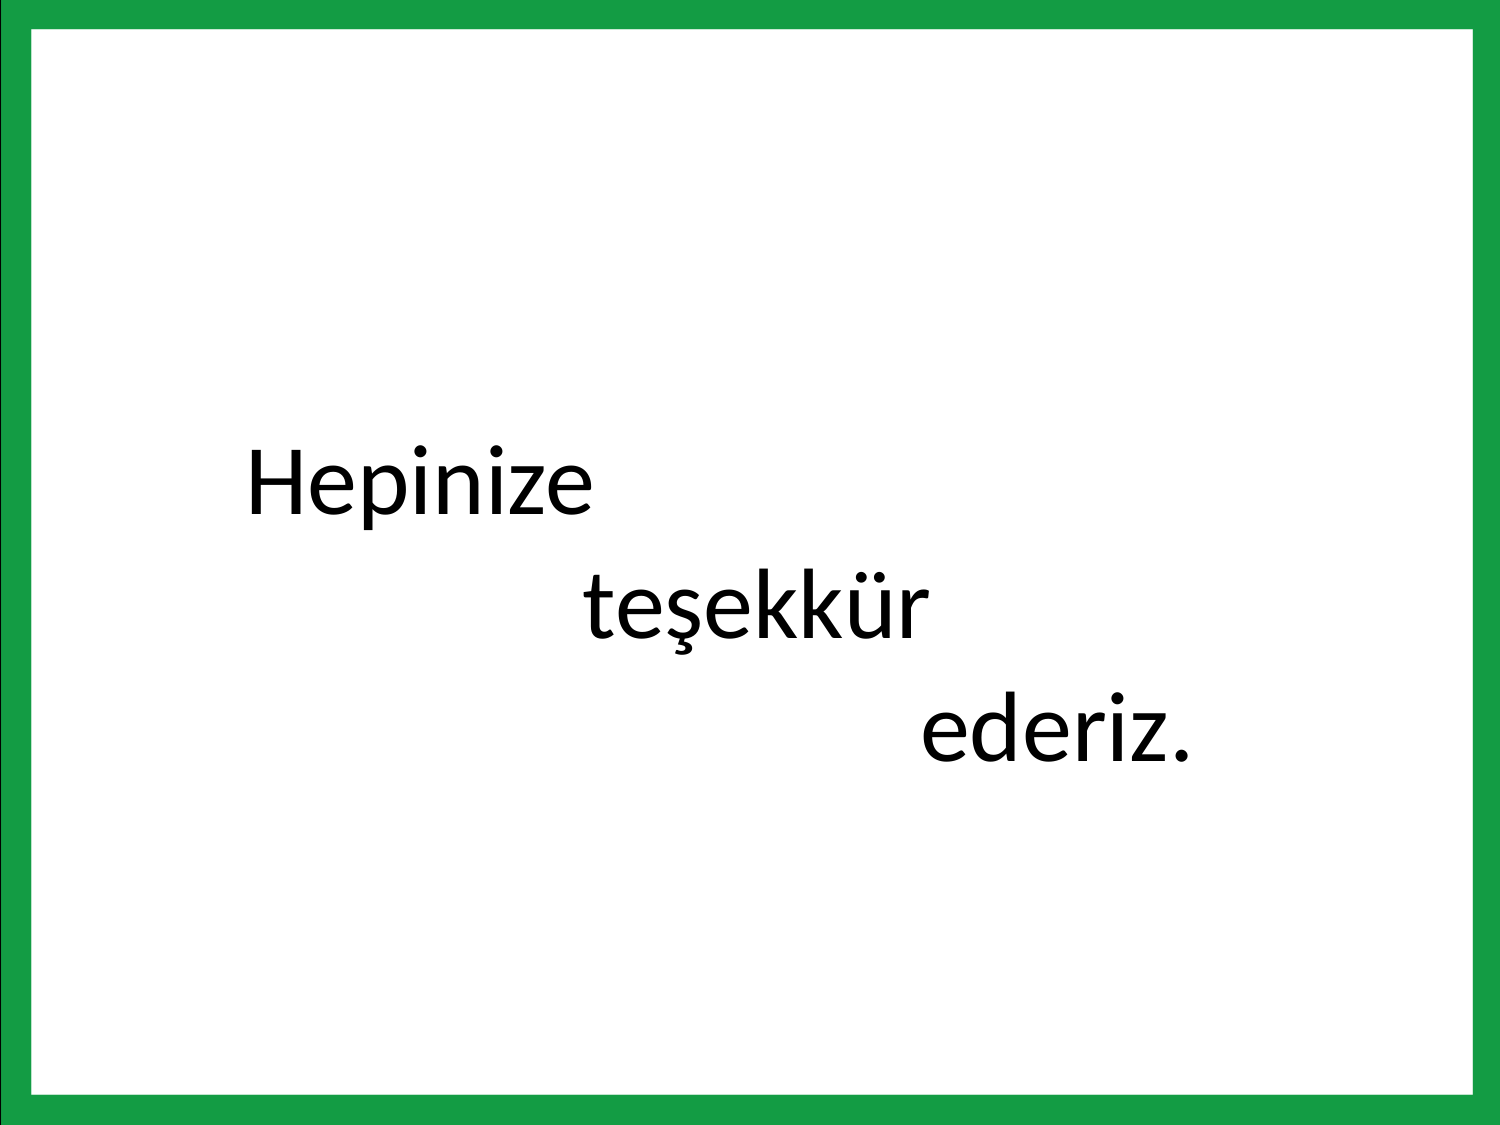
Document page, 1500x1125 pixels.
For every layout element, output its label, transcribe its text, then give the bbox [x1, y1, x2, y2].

picture [0, 0, 1500, 1125]
list Hepinize teşekkür ederiz. [230, 420, 1294, 720]
